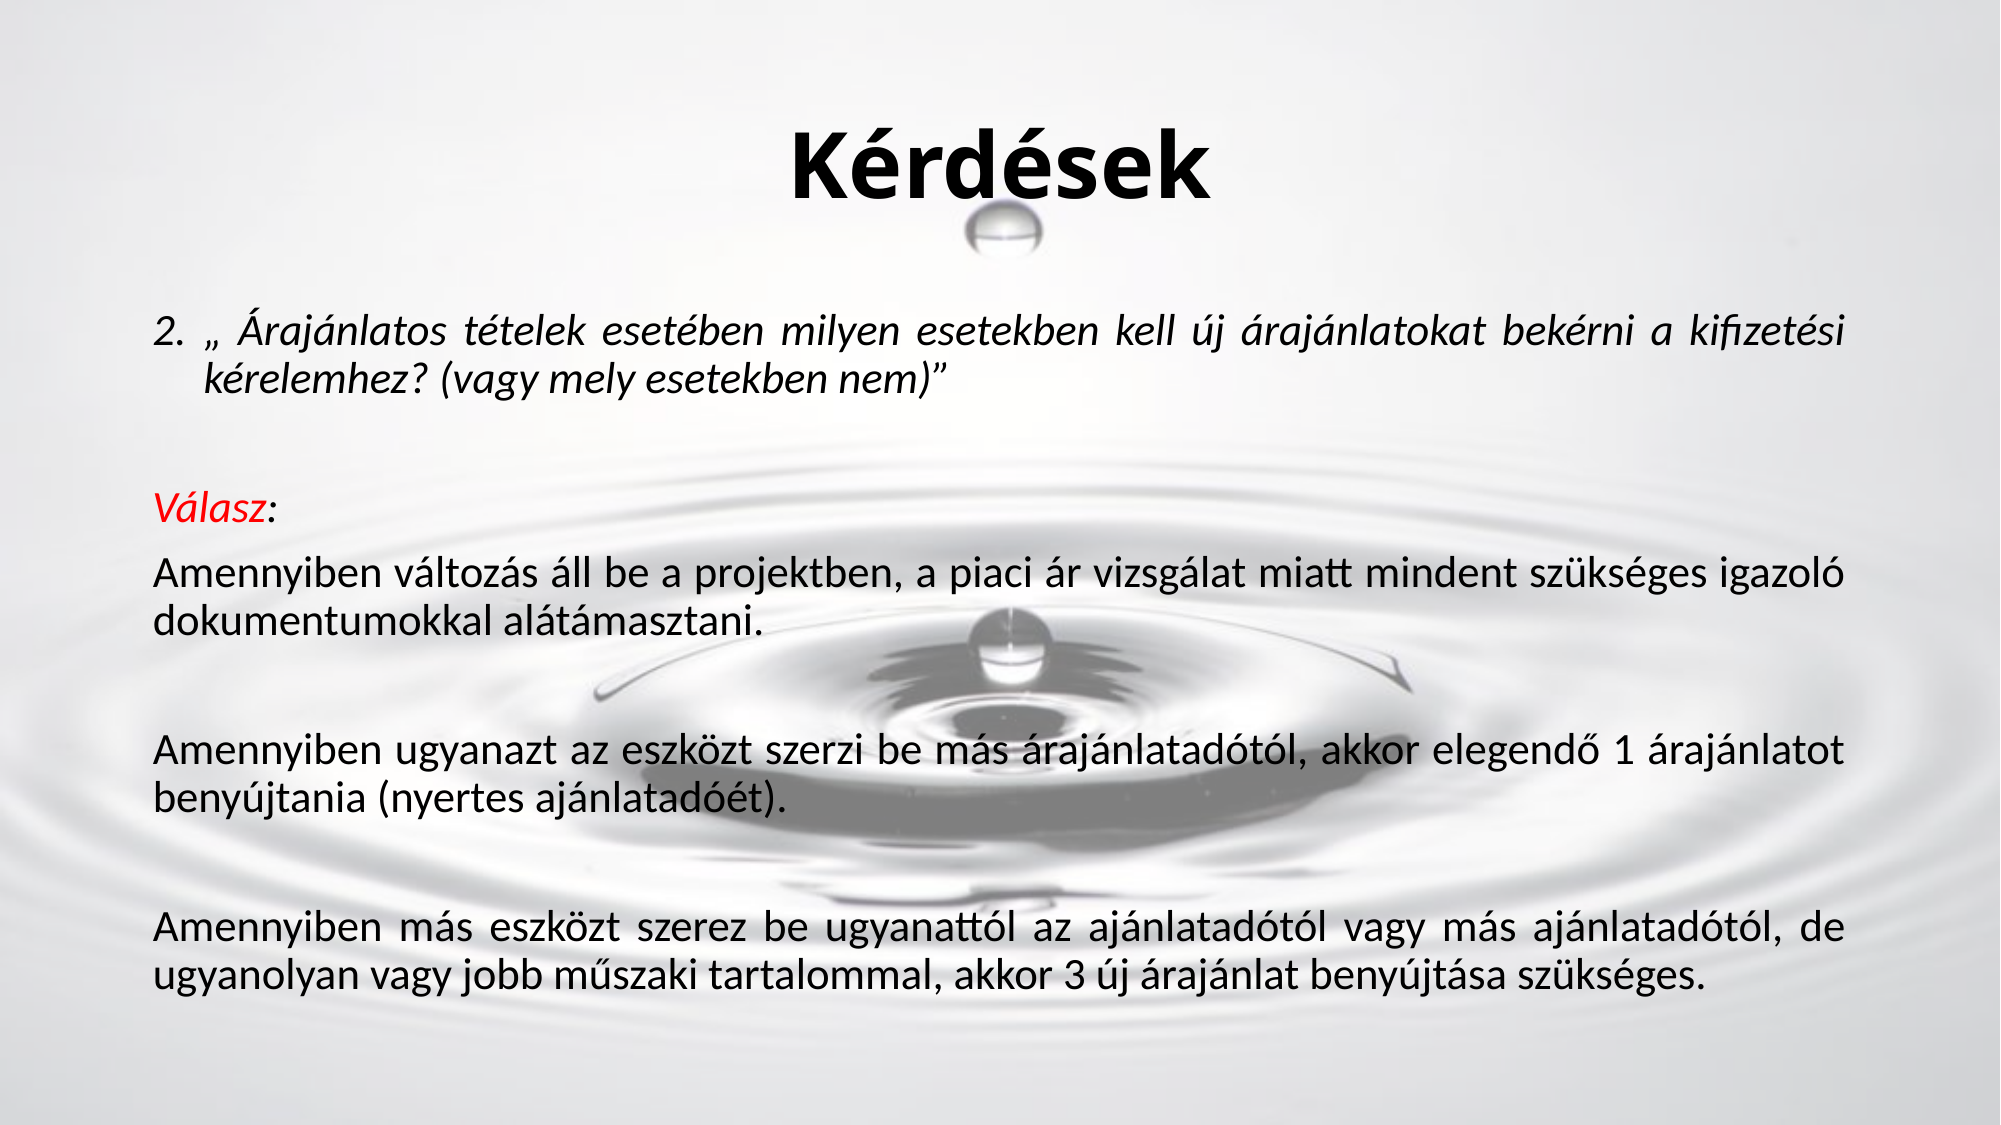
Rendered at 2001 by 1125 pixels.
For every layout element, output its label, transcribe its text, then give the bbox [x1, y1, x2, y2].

title Kérdések [137, 59, 1863, 278]
list „ Árajánlatos tételek esetében milyen esetekben kell új árajánlatokat bekérni a kifizetési kérelemhez? (vagy mely esetekben nem)” Válasz: Amennyiben változás áll be a projektben, a piaci ár vizsgálat miatt mindent szükséges igazoló dokumentumokkal alátámasztani. Amennyiben ugyanazt az eszközt szerzi be más árajánlatadótól, akkor elegendő 1 árajánlatot benyújtania (nyertes ajánlatadóét). Amennyiben más eszközt szerez be ugyanattól az ajánlatadótól vagy más ajánlatadótól, de ugyanolyan vagy jobb műszaki tartalommal, akkor 3 új árajánlat benyújtása szükséges. [137, 299, 1863, 1014]
